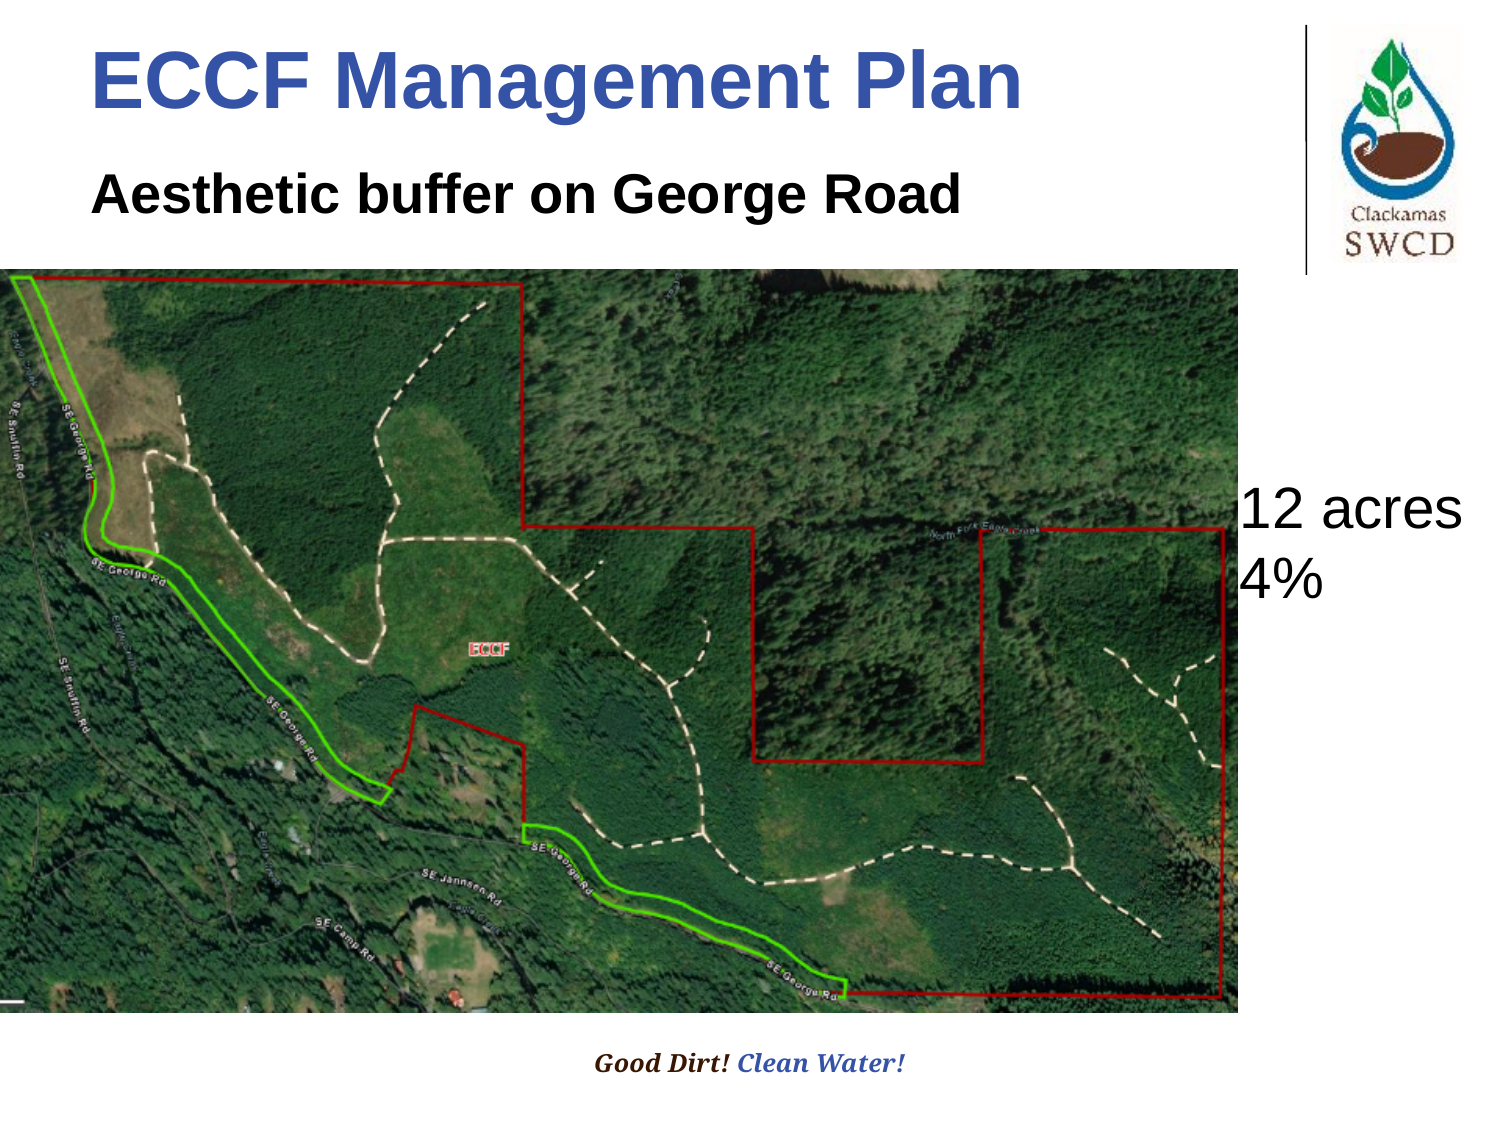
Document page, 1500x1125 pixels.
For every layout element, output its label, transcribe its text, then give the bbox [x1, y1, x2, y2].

title ECCF Management Plan [74, 19, 1301, 233]
picture [0, 269, 1238, 1013]
picture [1331, 24, 1463, 263]
list 12 acres 4% [1224, 299, 1500, 1026]
footer Good Dirt! Clean Water! [74, 1024, 1426, 1101]
text_box Aesthetic buffer on George Road [75, 149, 1100, 233]
